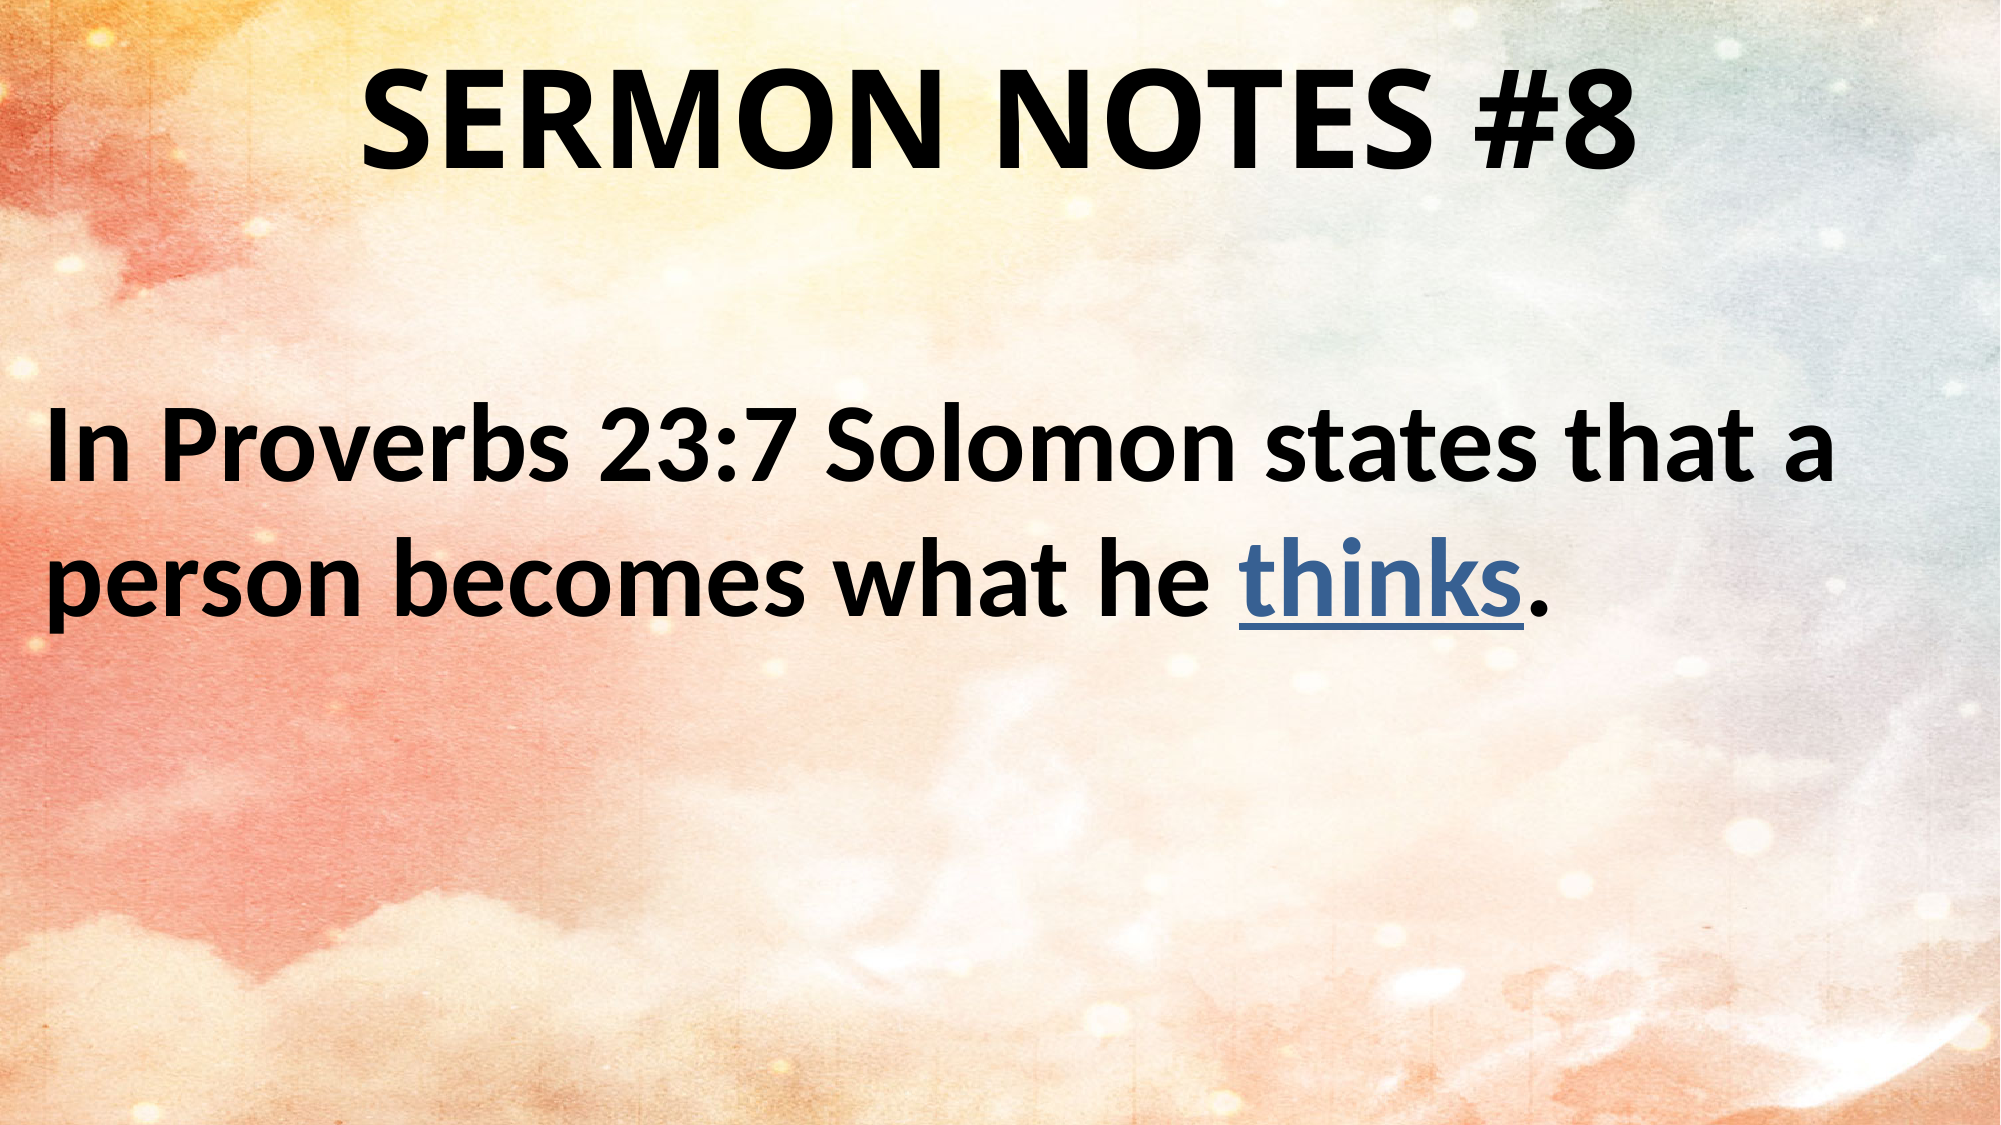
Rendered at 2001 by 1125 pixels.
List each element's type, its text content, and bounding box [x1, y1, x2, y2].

picture [0, 0, 2001, 1125]
text_box SERMON NOTES #8 [343, 23, 1657, 204]
text_box In Proverbs 23:7 Solomon states that a person becomes what he thinks. [29, 226, 1959, 646]
